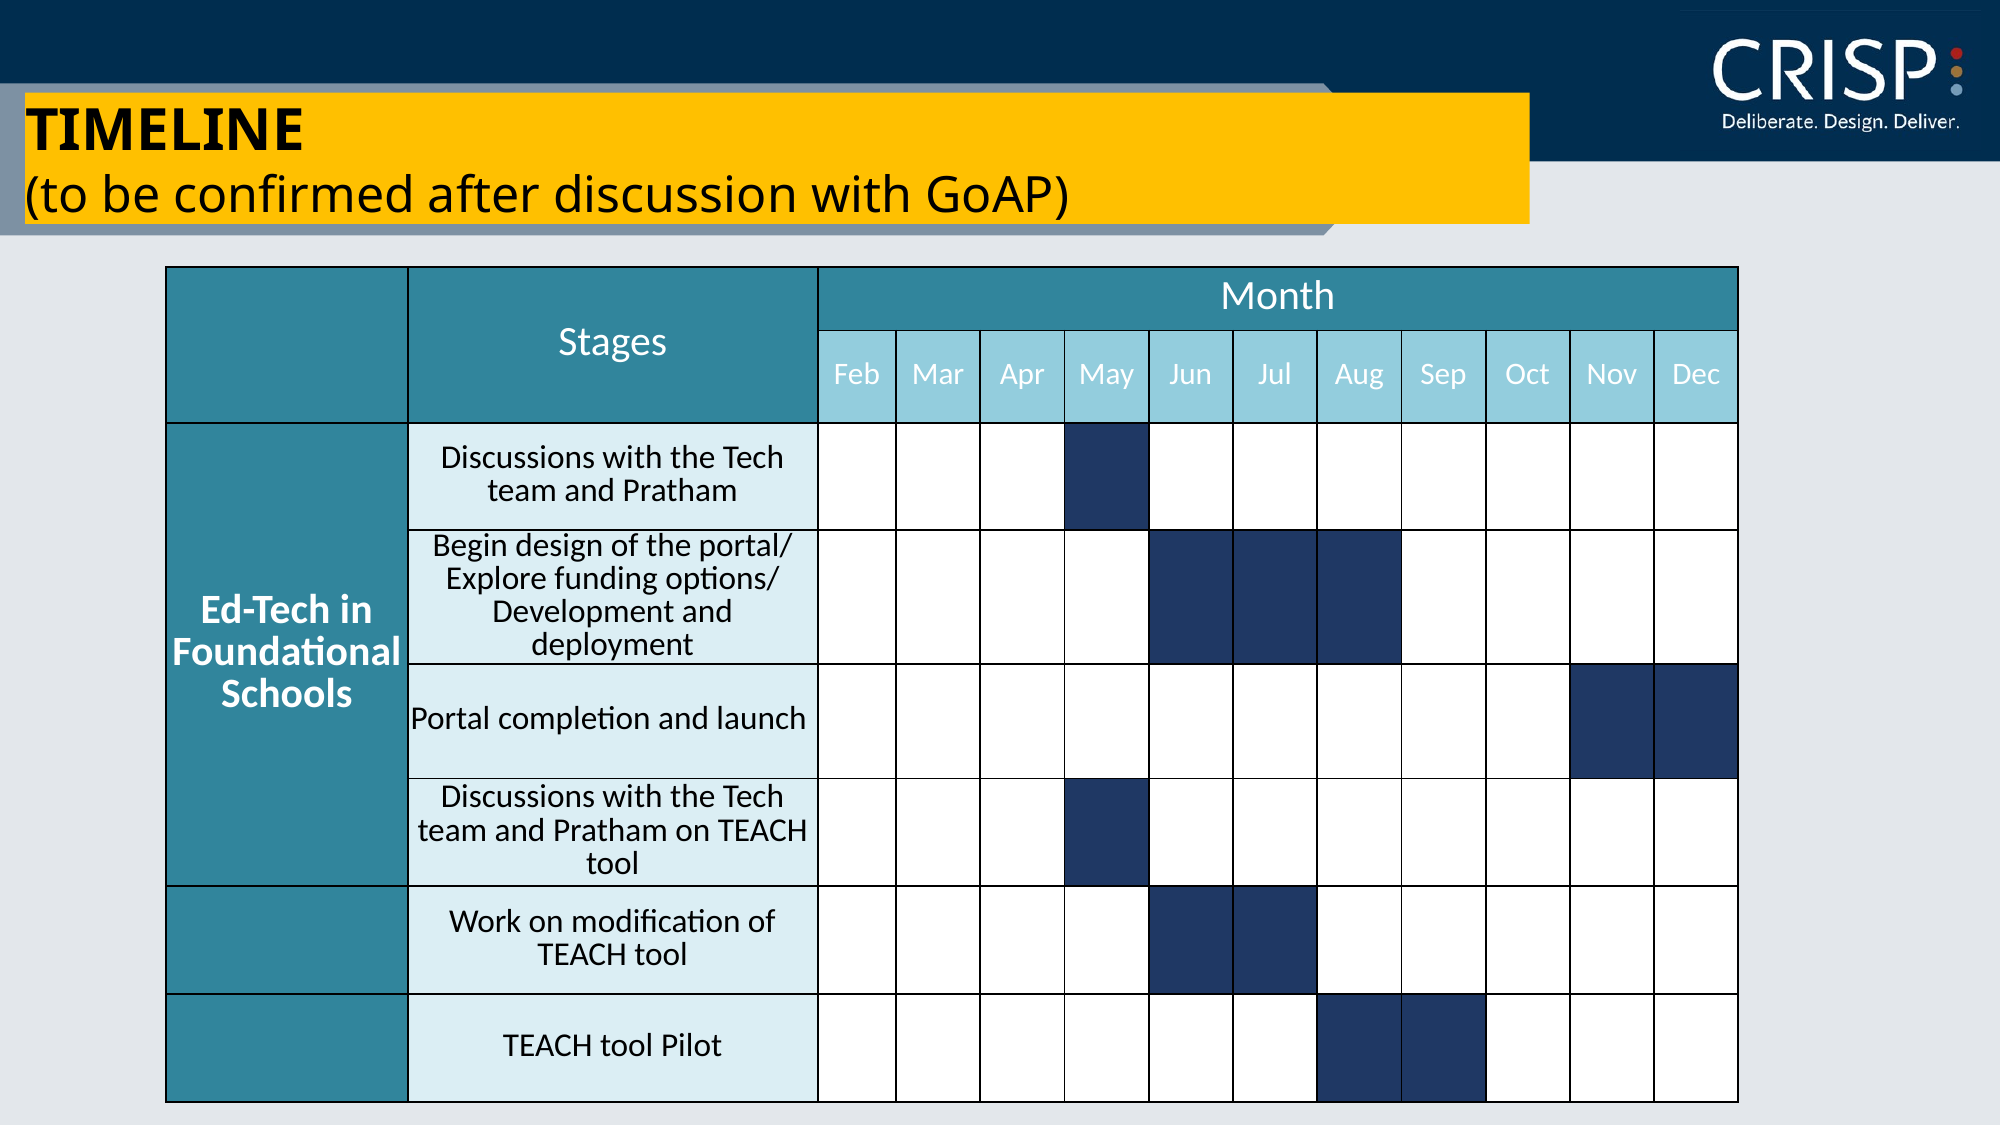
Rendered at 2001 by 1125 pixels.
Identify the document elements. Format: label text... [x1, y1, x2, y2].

table_cell Discussions with the Tech team and Pratham on TEACH tool [409, 779, 817, 885]
table_cell [1150, 887, 1232, 993]
table_cell [1487, 995, 1569, 1101]
table_cell [981, 779, 1064, 885]
table_cell [1318, 779, 1401, 885]
table_cell [1318, 531, 1401, 663]
table_cell [1655, 995, 1737, 1101]
table_cell [1318, 665, 1401, 778]
table_cell [1402, 531, 1485, 663]
table_cell [819, 995, 895, 1101]
table_cell May [1065, 331, 1148, 422]
table_header Stages [409, 268, 817, 422]
table_cell [897, 887, 979, 993]
title TIMELINE (to be confirmed after discussion with GoAP) [25, 92, 1530, 224]
table_cell [1571, 779, 1653, 885]
table_cell [819, 887, 895, 993]
table_cell [1571, 665, 1653, 778]
table_cell Portal completion and launch [409, 665, 817, 778]
table_cell [1234, 665, 1316, 778]
table_cell [1571, 531, 1653, 663]
table_cell [1150, 995, 1232, 1101]
table_header Month [819, 268, 1737, 330]
table_cell Aug [1318, 331, 1401, 422]
table_cell [1571, 887, 1653, 993]
table_cell Jun [1150, 331, 1232, 422]
table_cell [167, 995, 407, 1101]
table_cell Nov [1571, 331, 1653, 422]
table_cell [1150, 424, 1232, 529]
table_cell [1318, 424, 1401, 529]
table_cell [1234, 531, 1316, 663]
table_cell [1571, 995, 1653, 1101]
table_header [167, 268, 407, 422]
table_cell [819, 424, 895, 529]
table_cell [1402, 424, 1485, 529]
table_cell [981, 995, 1064, 1101]
table_cell [981, 887, 1064, 993]
table_cell [1655, 779, 1737, 885]
table_cell [819, 779, 895, 885]
table_cell [1234, 424, 1316, 529]
table_cell Dec [1655, 331, 1737, 422]
table_cell Discussions with the Tech team and Pratham [409, 424, 817, 529]
table_cell [981, 665, 1064, 778]
table_cell [167, 887, 407, 993]
table_cell Feb [819, 331, 895, 422]
table_cell [1655, 531, 1737, 663]
table_cell Sep [1402, 331, 1485, 422]
table_cell [897, 779, 979, 885]
table_cell [1402, 887, 1485, 993]
table_cell Ed-Tech in Foundational Schools [167, 424, 407, 885]
table_cell [1065, 887, 1148, 993]
table_cell [1487, 424, 1569, 529]
table_cell [1487, 887, 1569, 993]
table_cell [897, 995, 979, 1101]
table_cell [981, 424, 1064, 529]
table_cell [897, 531, 979, 663]
table_cell Oct [1487, 331, 1569, 422]
table_cell [1065, 995, 1148, 1101]
table_cell [1402, 665, 1485, 778]
table_cell [819, 531, 895, 663]
table_cell [1234, 779, 1316, 885]
table_cell [1571, 424, 1653, 529]
table_cell [1065, 779, 1148, 885]
table_cell [981, 531, 1064, 663]
table_cell [1402, 995, 1485, 1101]
table_cell [1402, 779, 1485, 885]
table_cell [897, 665, 979, 778]
table_cell [1487, 531, 1569, 663]
table_cell Apr [981, 331, 1064, 422]
table_cell Jul [1234, 331, 1316, 422]
table_cell [1065, 424, 1148, 529]
table_cell [1655, 887, 1737, 993]
table_cell Mar [897, 331, 979, 422]
table_cell [1487, 779, 1569, 885]
table_cell [1150, 531, 1232, 663]
table_cell [1065, 531, 1148, 663]
table_cell [1655, 424, 1737, 529]
table_cell [1655, 665, 1737, 778]
table_cell TEACH tool Pilot [409, 995, 817, 1101]
table_cell [1150, 779, 1232, 885]
table_cell [1234, 887, 1316, 993]
picture [1680, 10, 1981, 151]
table_cell Begin design of the portal/ Explore funding options/ Development and deployment [409, 531, 817, 663]
table_cell [897, 424, 979, 529]
table_cell [1318, 995, 1401, 1101]
table_cell [1487, 665, 1569, 778]
table_cell [1065, 665, 1148, 778]
table_cell [1150, 665, 1232, 778]
table_cell [1234, 995, 1316, 1101]
table_cell [1318, 887, 1401, 993]
table_cell Work on modification of TEACH tool [409, 887, 817, 993]
table_cell [819, 665, 895, 778]
